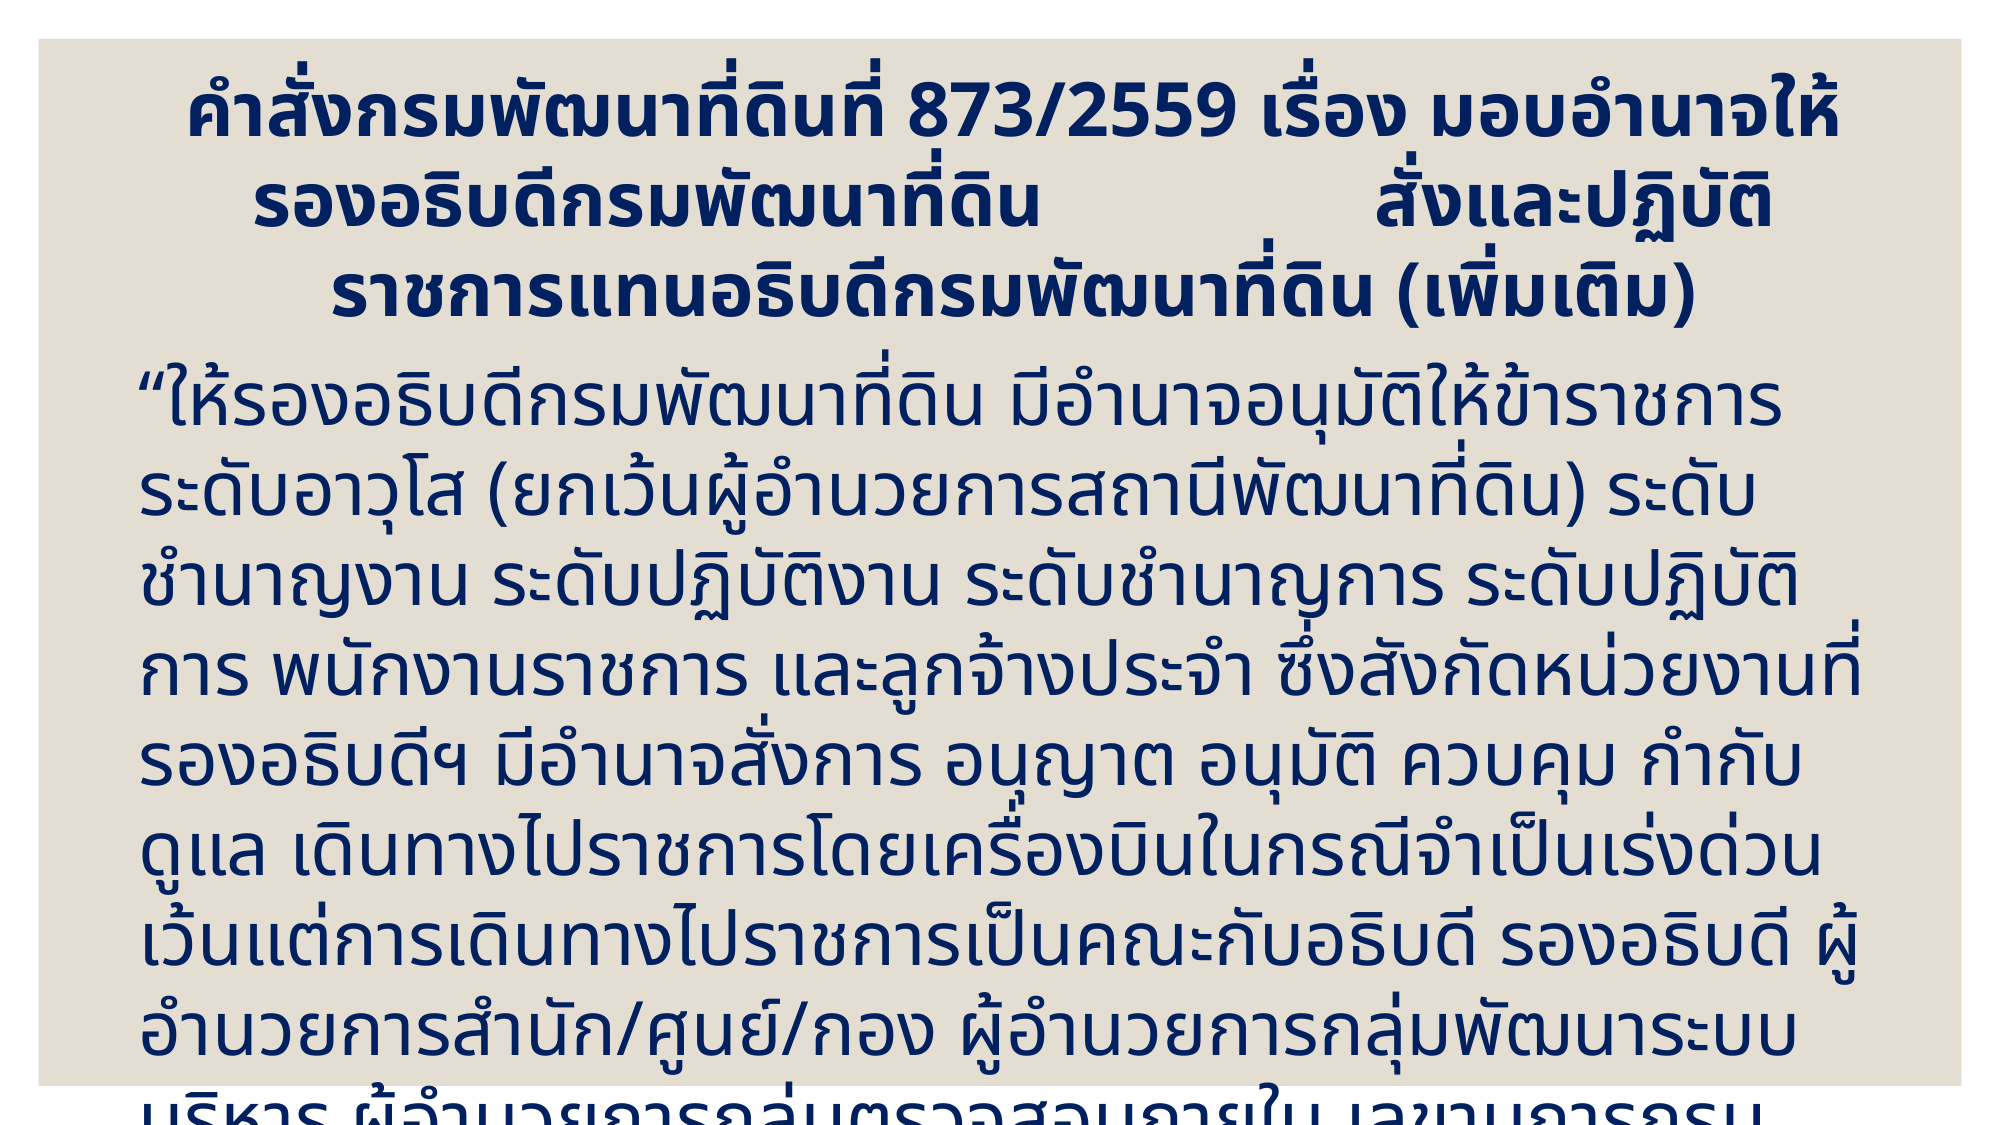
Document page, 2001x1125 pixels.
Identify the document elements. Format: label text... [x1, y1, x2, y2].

list คำสั่งกรมพัฒนาที่ดินที่ 873/2559 เรื่อง มอบอำนาจให้รองอธิบดีกรมพัฒนาที่ดิน สั่งและปฏิบัติราชการแทนอธิบดีกรมพัฒนาที่ดิน (เพิ่มเติม) “ให้รองอธิบดีกรมพัฒนาที่ดิน มีอำนาจอนุมัติให้ข้าราชการ ระดับอาวุโส (ยกเว้นผู้อำนวยการสถานีพัฒนาที่ดิน) ระดับชำนาญงาน ระดับปฏิบัติงาน ระดับชำนาญการ ระดับปฏิบัติการ พนักงานราชการ และลูกจ้างประจำ ซึ่งสังกัดหน่วยงานที่รองอธิบดีฯ มีอำนาจสั่งการ อนุญาต อนุมัติ ควบคุม กำกับ ดูแล เดินทางไปราชการโดยเครื่องบินในกรณีจำเป็นเร่งด่วน เว้นแต่การเดินทางไปราชการเป็นคณะกับอธิบดี รองอธิบดี ผู้อำนวยการสำนัก/ศูนย์/กอง ผู้อำนวยการกลุ่มพัฒนาระบบบริหาร ผู้อำนวยการกลุ่มตรวจสอบภายใน เลขานุการกรม หรือผู้อำนวยการสำนักงานพัฒนาที่ดินเขต สำหรับข้าราชการ พนักงานราชการ และลูกจ้างประจำดังกล่าว ที่มิได้สังกัดหน่วยงานดังกล่าวข้างต้น ให้ขออนุมัติโดยตรงต่ออธิบดีกรมพัฒนาที่ดิน” [123, 54, 1904, 1080]
